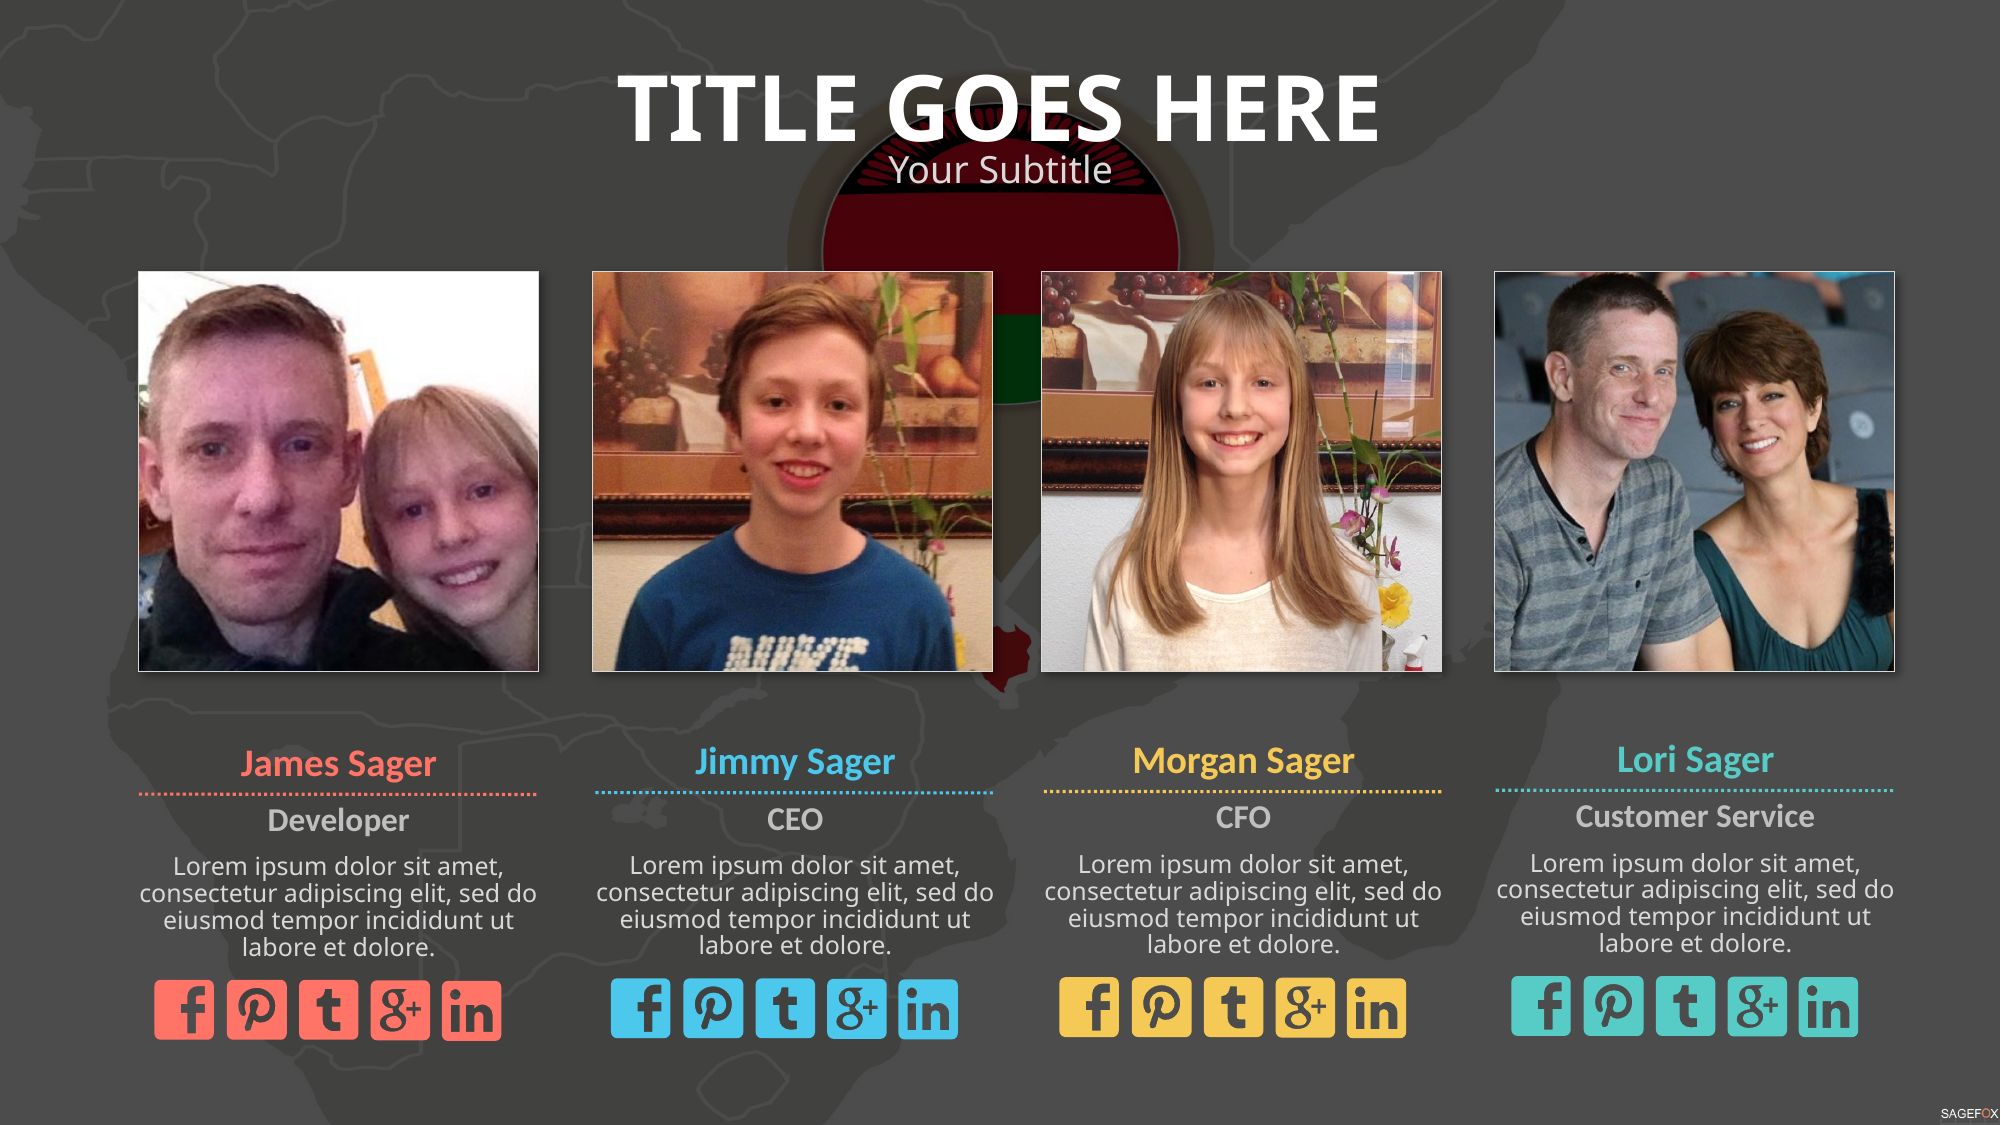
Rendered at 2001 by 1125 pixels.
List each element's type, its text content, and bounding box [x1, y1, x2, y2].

text_box Customer Service [1520, 796, 1871, 839]
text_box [1511, 976, 1859, 1038]
text_box Lorem ipsum dolor sit amet, consectetur adipiscing elit, sed do eiusmod tempor incididunt ut labore et dolore. [595, 852, 996, 966]
text_box Jimmy Sager [620, 740, 971, 784]
text_box [1494, 271, 1896, 673]
text_box Lori Sager [1520, 738, 1871, 781]
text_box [154, 979, 502, 1041]
text_box [138, 270, 540, 672]
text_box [610, 978, 958, 1040]
text_box Morgan Sager [1068, 739, 1419, 782]
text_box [548, 42, 1452, 199]
text_box James Sager [163, 742, 514, 785]
text_box CFO [1068, 797, 1419, 840]
picture [0, 0, 2001, 1125]
text_box Developer [163, 799, 514, 842]
text_box Lorem ipsum dolor sit amet, consectetur adipiscing elit, sed do eiusmod tempor incididunt ut labore et dolore. [1495, 850, 1896, 964]
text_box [1059, 977, 1407, 1039]
text_box Lorem ipsum dolor sit amet, consectetur adipiscing elit, sed do eiusmod tempor incididunt ut labore et dolore. [138, 854, 539, 968]
text_box CEO [620, 798, 971, 841]
text_box [1040, 270, 1442, 672]
text_box [591, 270, 993, 672]
text_box Lorem ipsum dolor sit amet, consectetur adipiscing elit, sed do eiusmod tempor incididunt ut labore et dolore. [1043, 851, 1444, 965]
